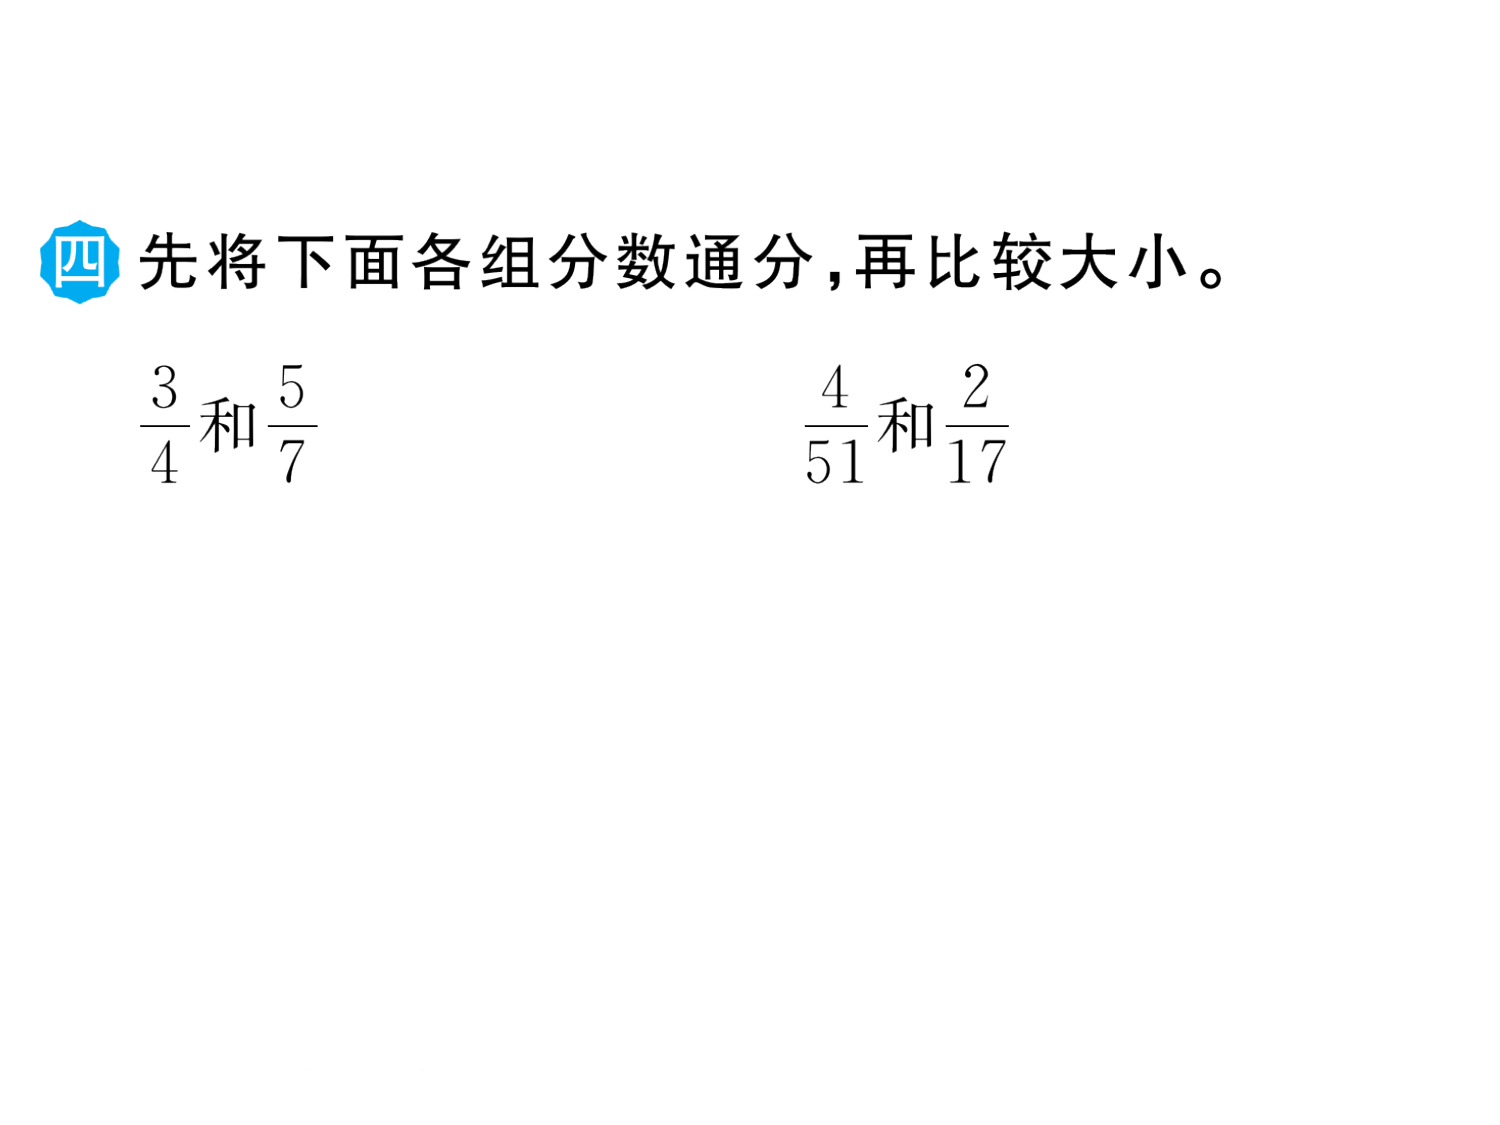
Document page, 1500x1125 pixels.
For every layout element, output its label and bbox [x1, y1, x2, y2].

picture [35, 177, 1453, 1098]
